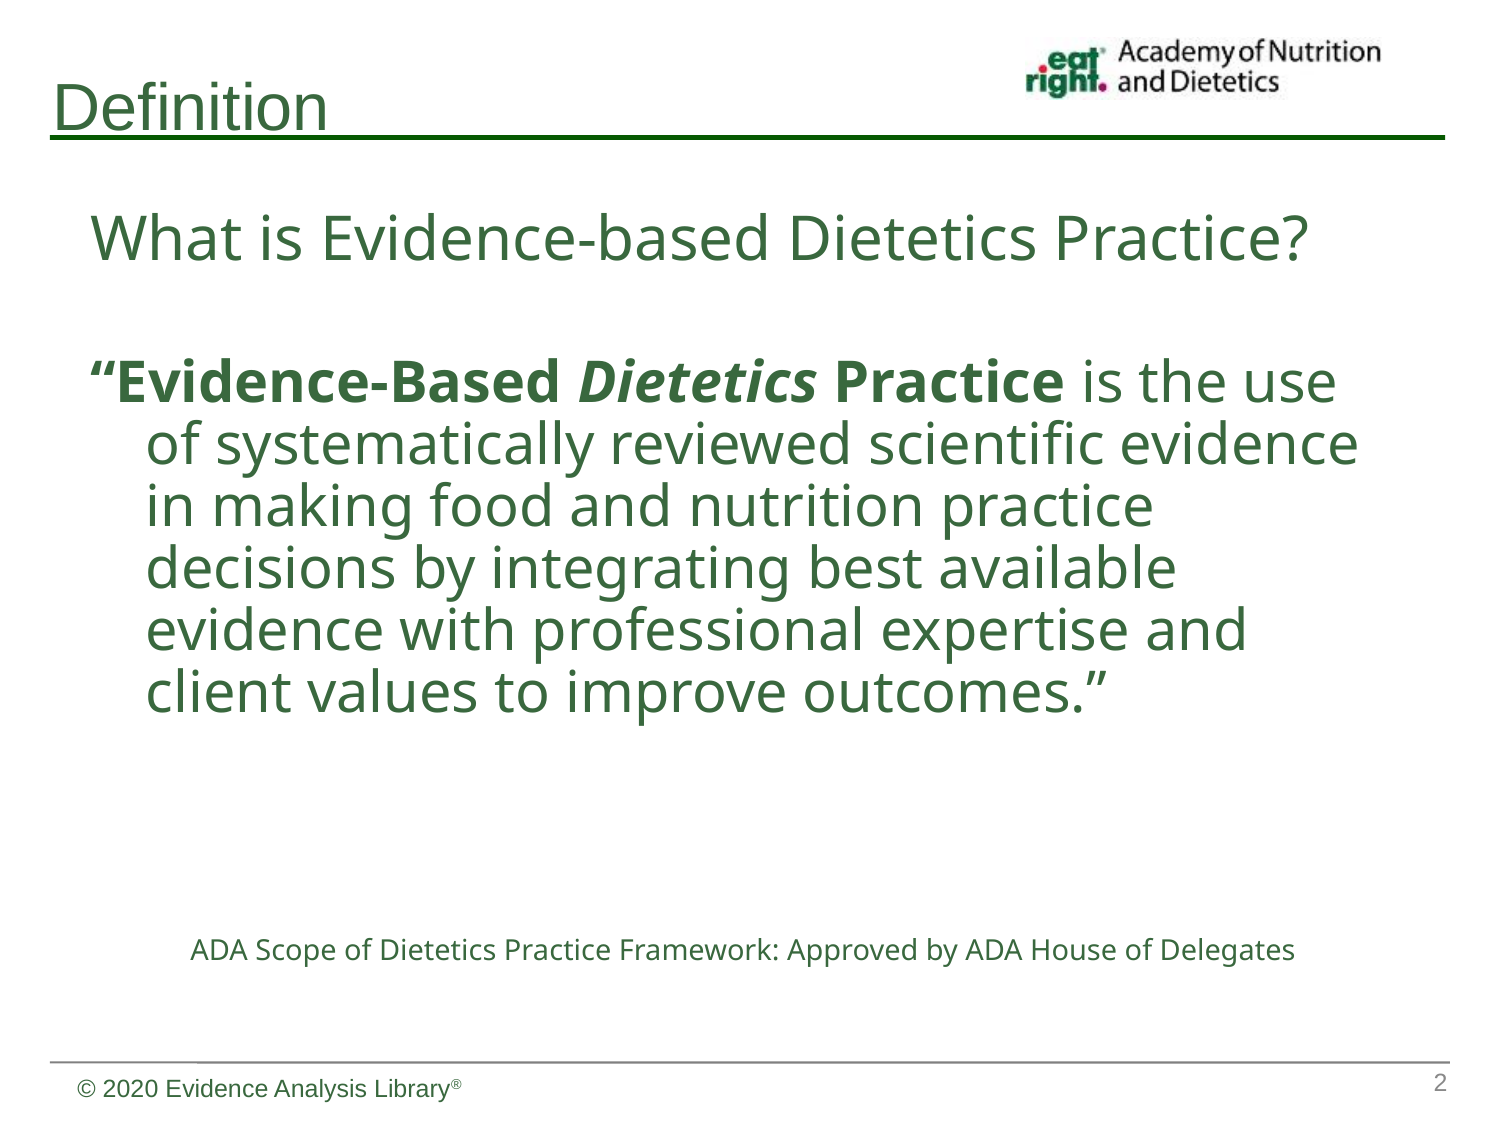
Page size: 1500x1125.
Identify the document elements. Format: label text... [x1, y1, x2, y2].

picture [1025, 37, 1382, 57]
title Definition [37, 57, 1388, 151]
slide_number 2 [1112, 1062, 1463, 1100]
text_box © 2020 Evidence Analysis Library® [62, 1067, 498, 1123]
list What is Evidence-based Dietetics Practice? “Evidence-Based Dietetics Practice is the use of systematically reviewed scientific evidence in making food and nutrition practice decisions by integrating best available evidence with professional expertise and client values to improve outcomes.” ADA Scope of Dietetics Practice Framework: Approved by ADA House of Delegates [74, 199, 1413, 976]
